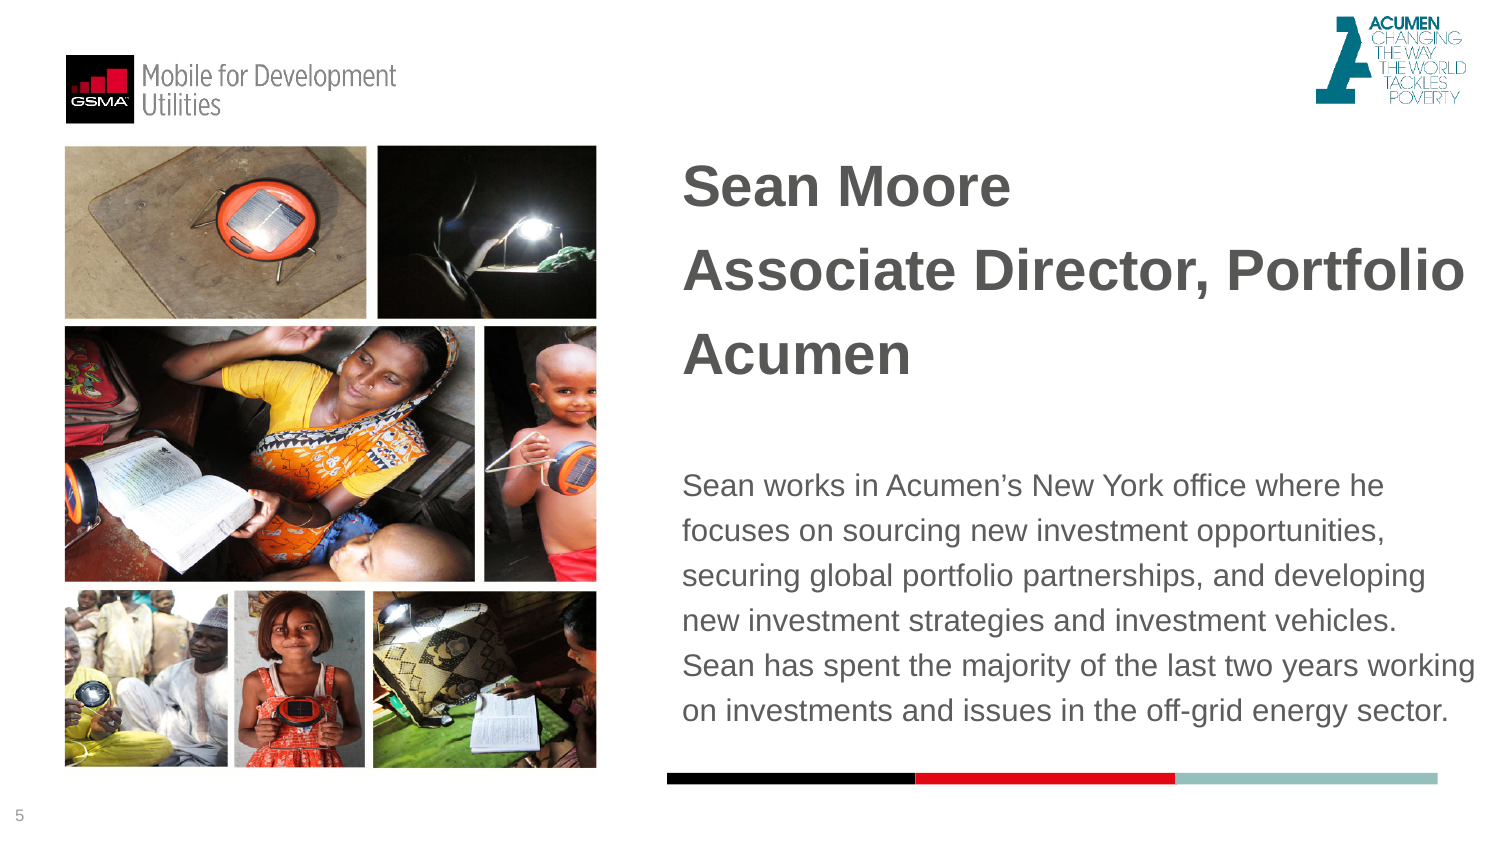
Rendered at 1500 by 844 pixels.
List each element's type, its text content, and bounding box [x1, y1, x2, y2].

picture [64, 139, 597, 777]
picture [65, 54, 396, 124]
list Sean Moore Associate Director, Portfolio Acumen Sean works in Acumen’s New York office where he focuses on sourcing new investment opportunities, securing global portfolio partnerships, and developing new investment strategies and investment vehicles. Sean has spent the majority of the last two years working on investments and issues in the off-grid energy sector. [667, 126, 1495, 741]
slide_number 5 [0, 791, 350, 837]
picture [1316, 15, 1466, 105]
